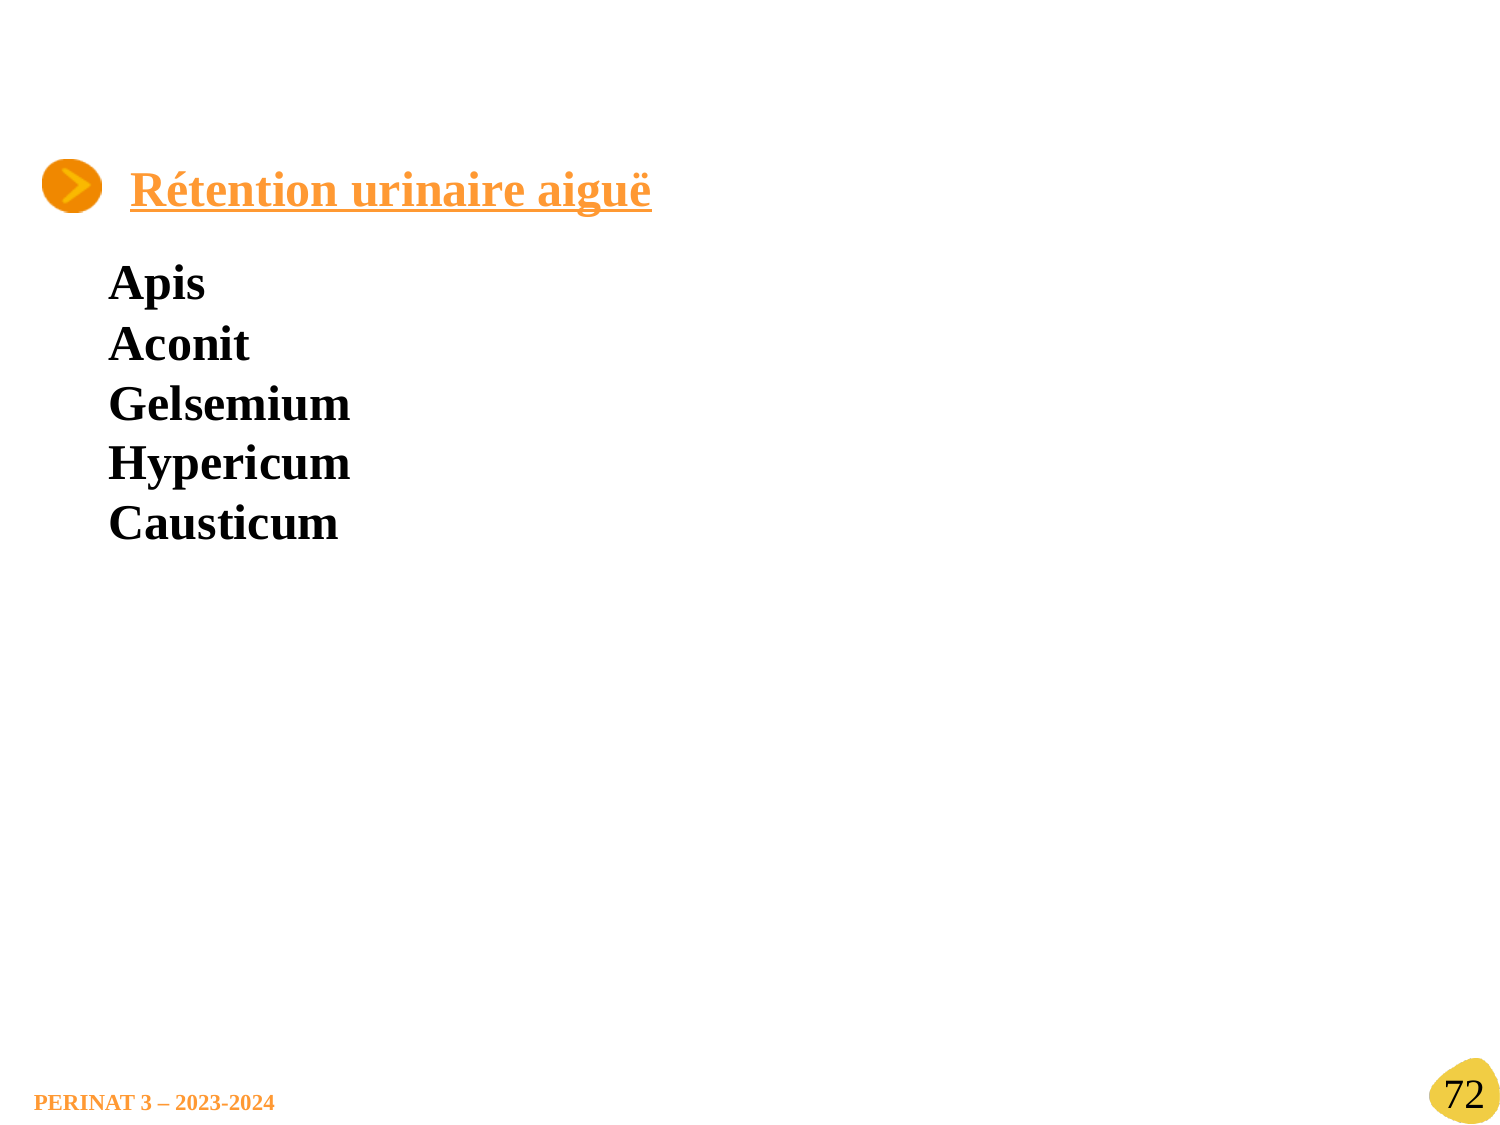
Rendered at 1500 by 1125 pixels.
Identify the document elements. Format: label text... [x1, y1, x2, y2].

picture [1423, 1057, 1500, 1125]
text_box Apis Aconit Gelsemium Hypericum Causticum [94, 242, 1430, 558]
picture [42, 159, 102, 214]
text_box Rétention urinaire aiguë [115, 148, 1062, 224]
